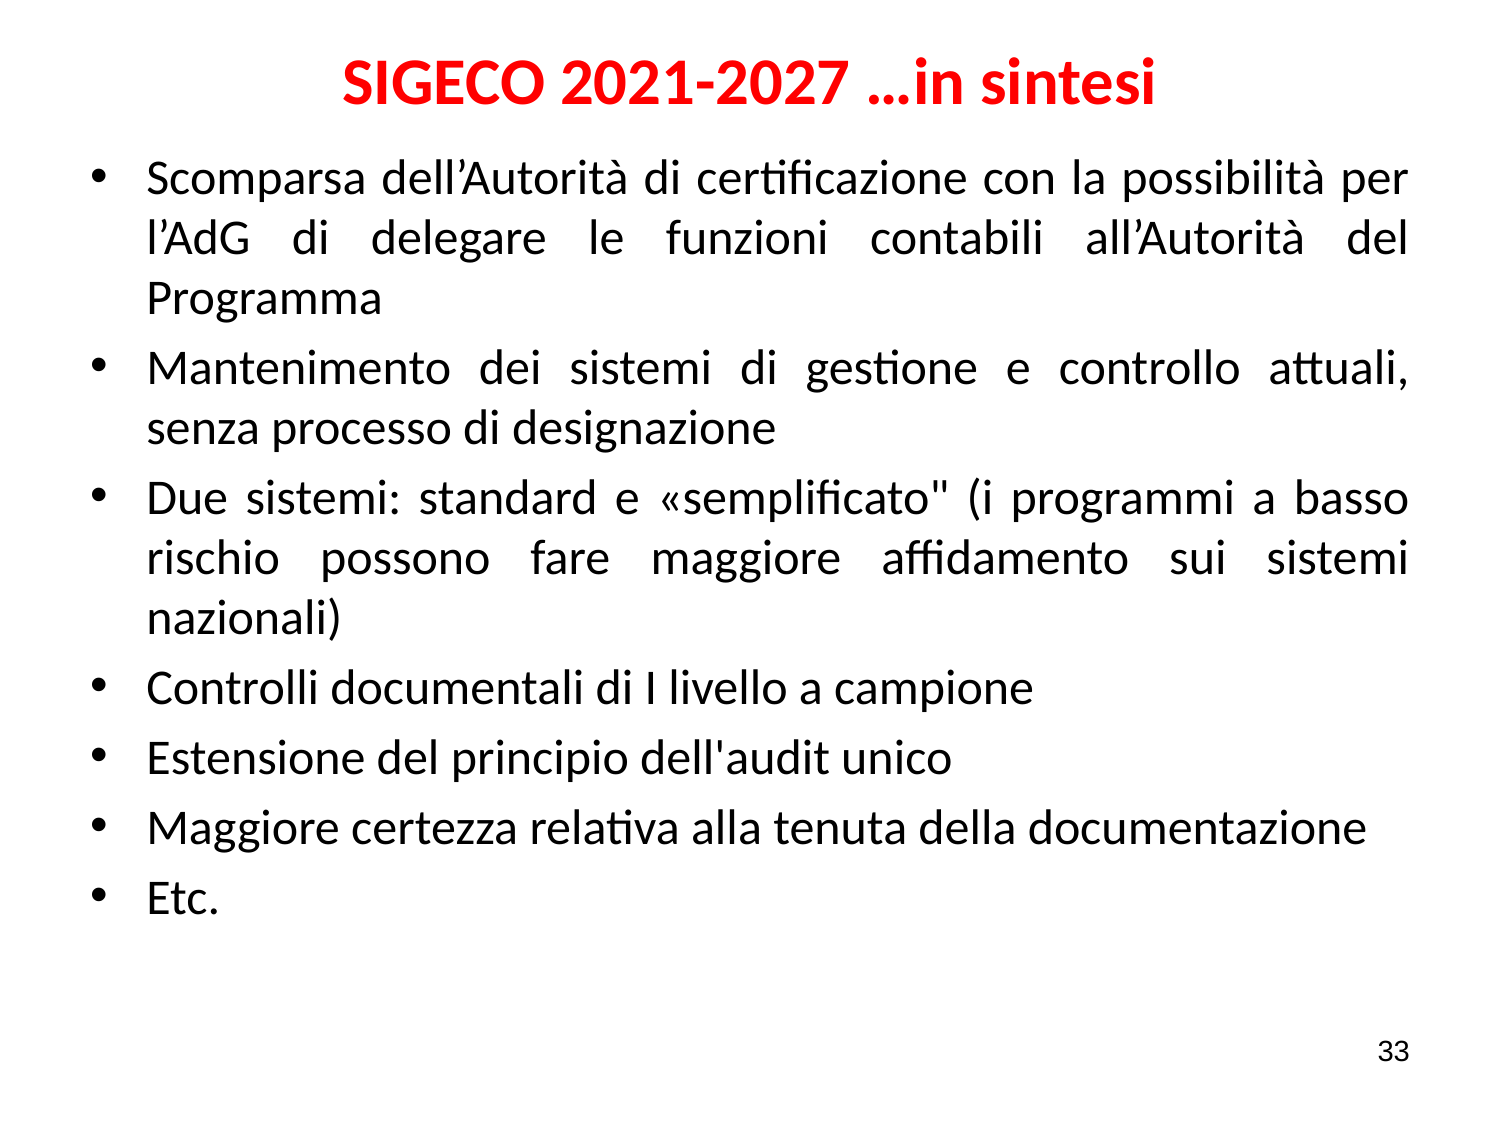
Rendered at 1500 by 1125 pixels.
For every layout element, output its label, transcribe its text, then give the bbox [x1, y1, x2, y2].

slide_number 33 [1074, 1024, 1426, 1103]
title SIGECO 2021-2027 …in sintesi [74, 18, 1426, 136]
list Scomparsa dell’Autorità di certificazione con la possibilità per l’AdG di delegare le funzioni contabili all’Autorità del Programma Mantenimento dei sistemi di gestione e controllo attuali, senza processo di designazione Due sistemi: standard e «semplificato" (i programmi a basso rischio possono fare maggiore affidamento sui sistemi nazionali) Controlli documentali di I livello a campione Estensione del principio dell'audit unico Maggiore certezza relativa alla tenuta della documentazione Etc. [74, 136, 1426, 1012]
